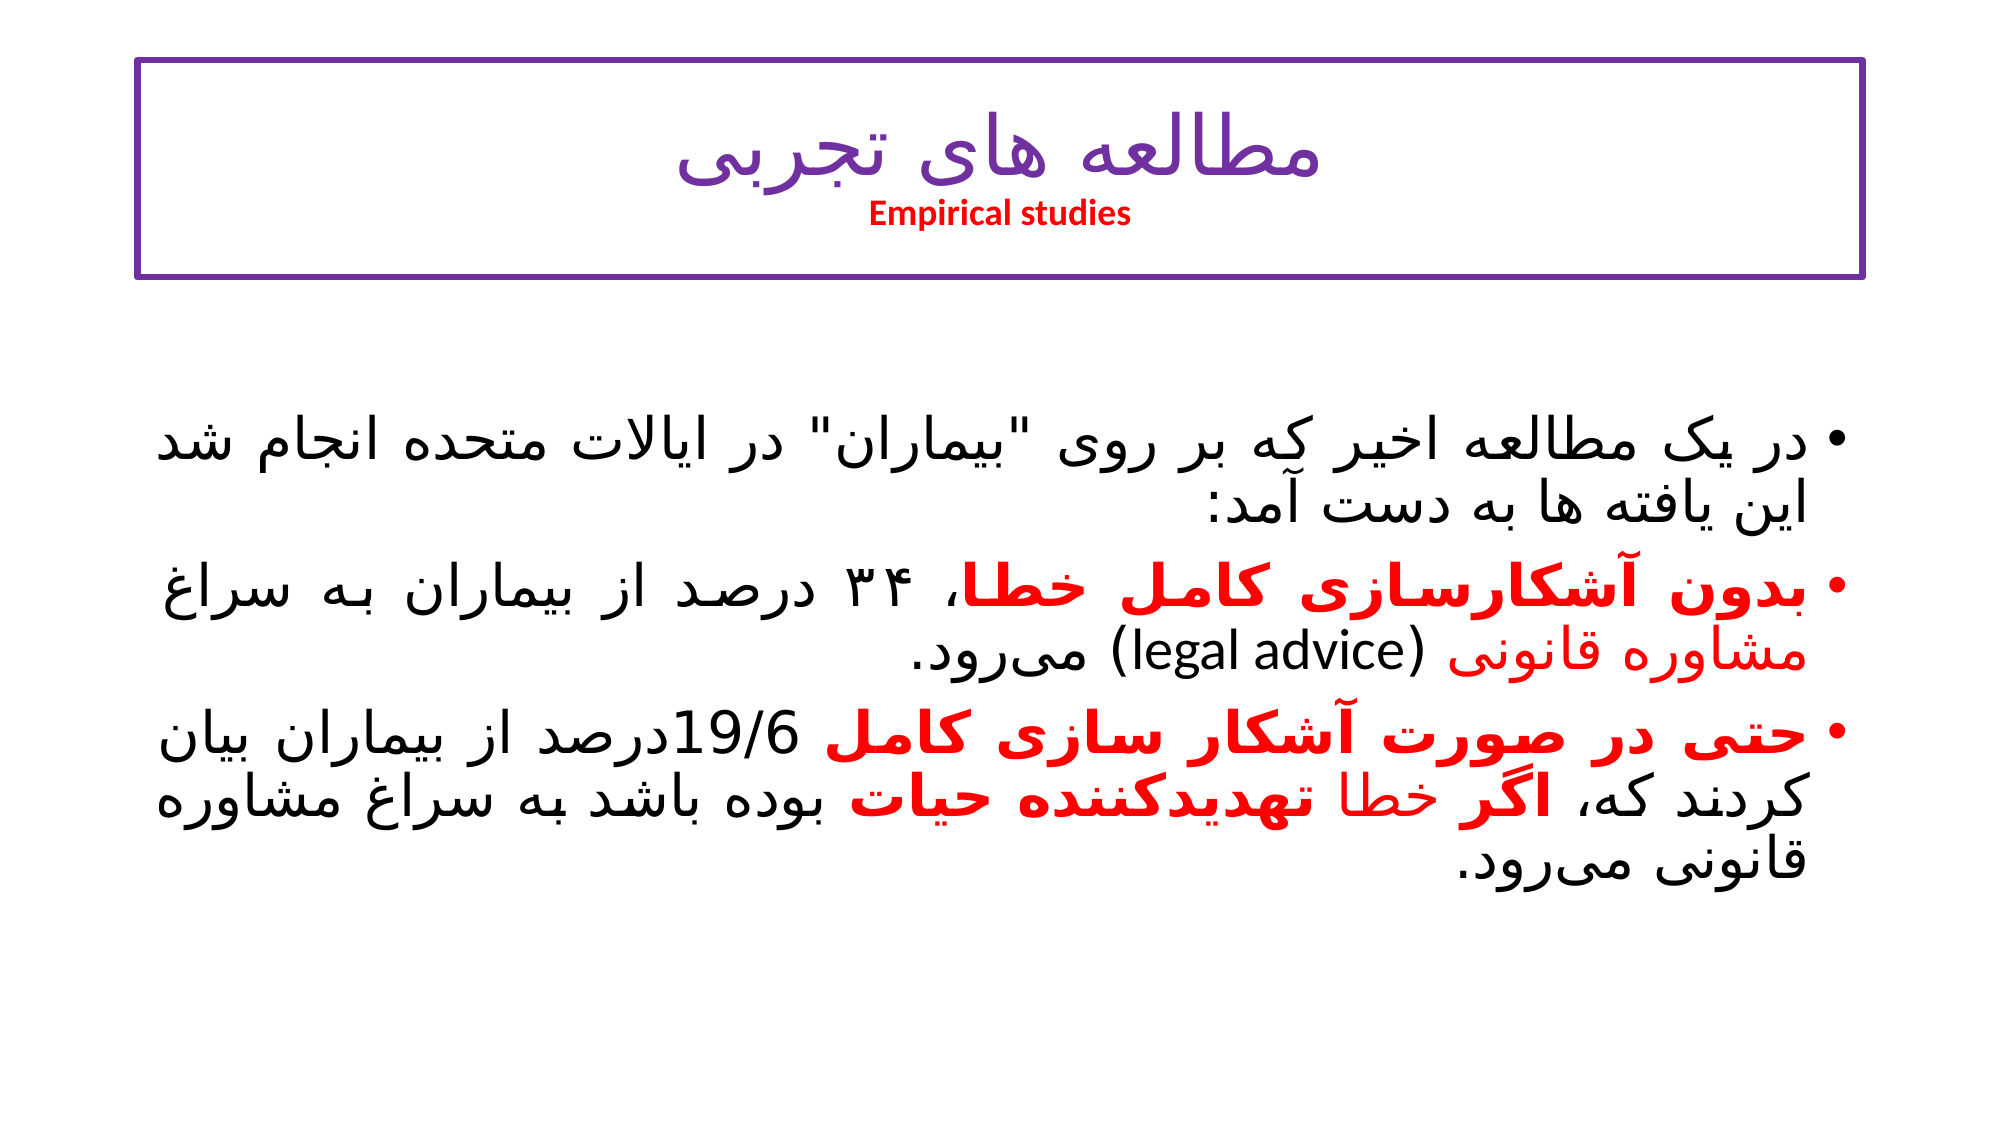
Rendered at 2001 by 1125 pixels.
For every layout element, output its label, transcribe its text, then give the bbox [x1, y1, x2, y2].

list در یک مطالعه اخیر که بر روی "بیماران" در ایالات متحده انجام شد این یافته ها به دست آمد: بدون آشکارسازی کامل خطا، ۳۴ درصد از بیماران به سراغ مشاوره قانونی (legal advice) می‌رود. حتی در صورت آشکار سازی کامل 19/6درصد از بیماران بیان کردند که، اگر خطا تهدیدکننده حیات بوده باشد به سراغ مشاوره قانونی می‌رود. [137, 401, 1863, 1014]
title مطالعه های تجربی Empirical studies [134, 57, 1866, 280]
